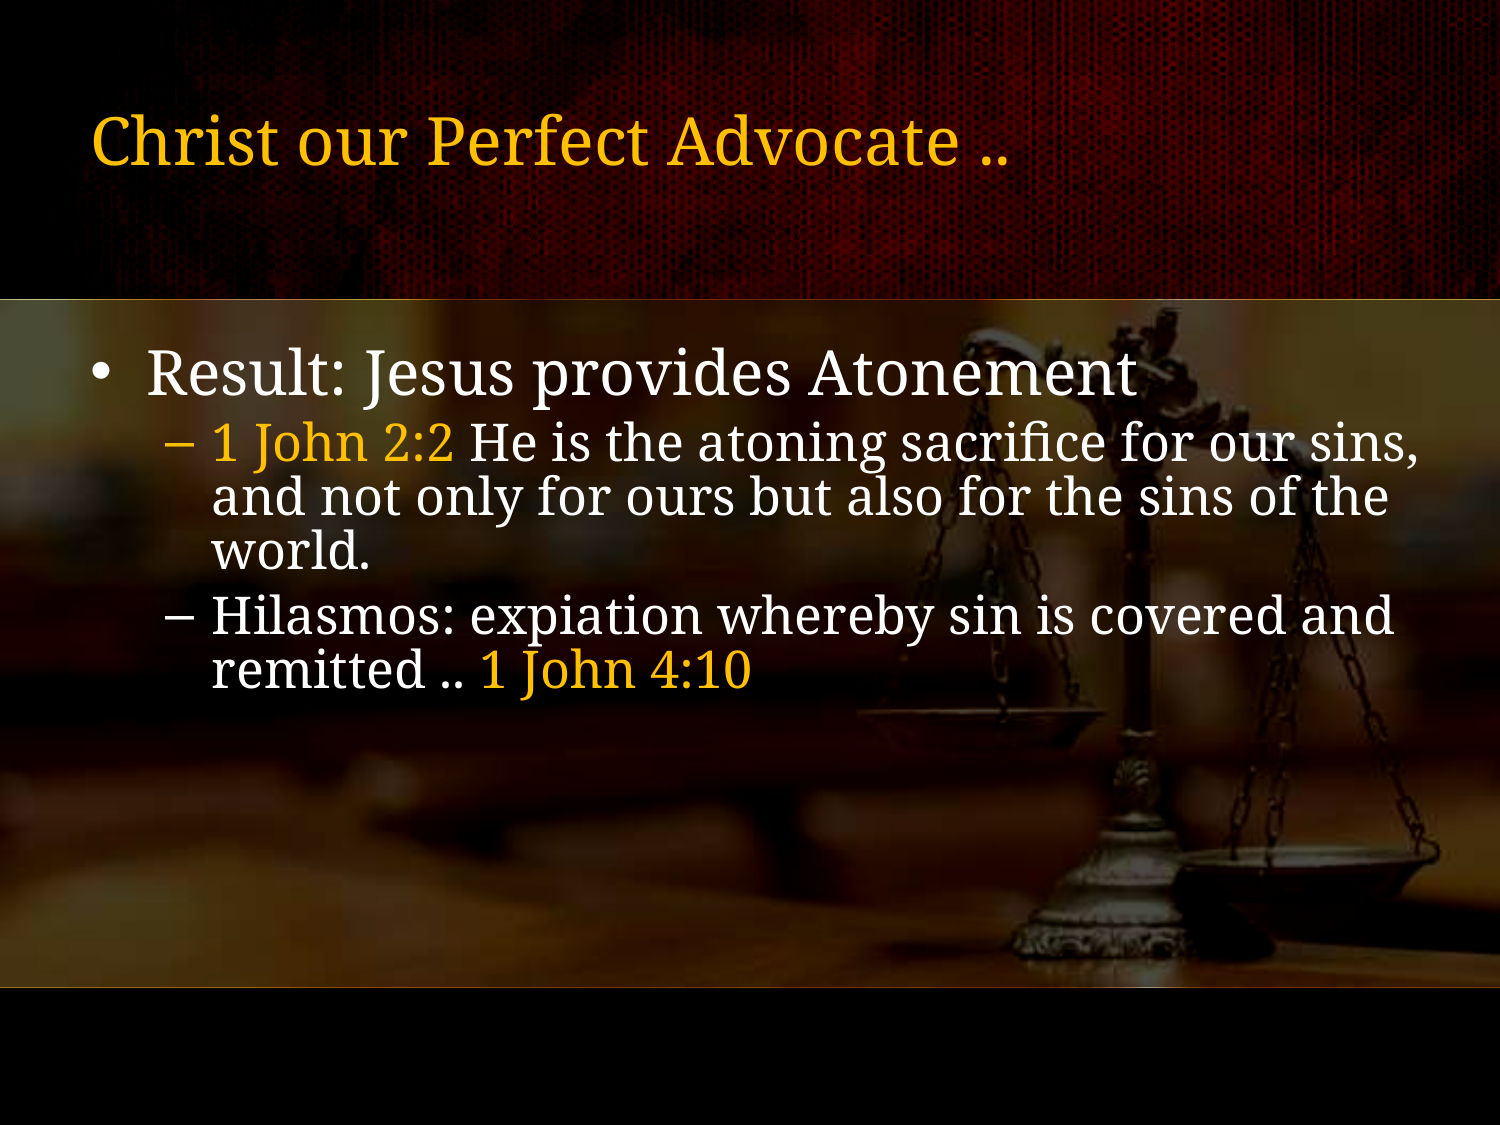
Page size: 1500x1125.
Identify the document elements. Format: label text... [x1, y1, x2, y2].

title Christ our Perfect Advocate .. [75, 45, 1038, 233]
list Result: Jesus provides Atonement 1 John 2:2 He is the atoning sacrifice for our sins, and not only for ours but also for the sins of the world. Hilasmos: expiation whereby sin is covered and remitted .. 1 John 4:10 [75, 324, 1463, 963]
